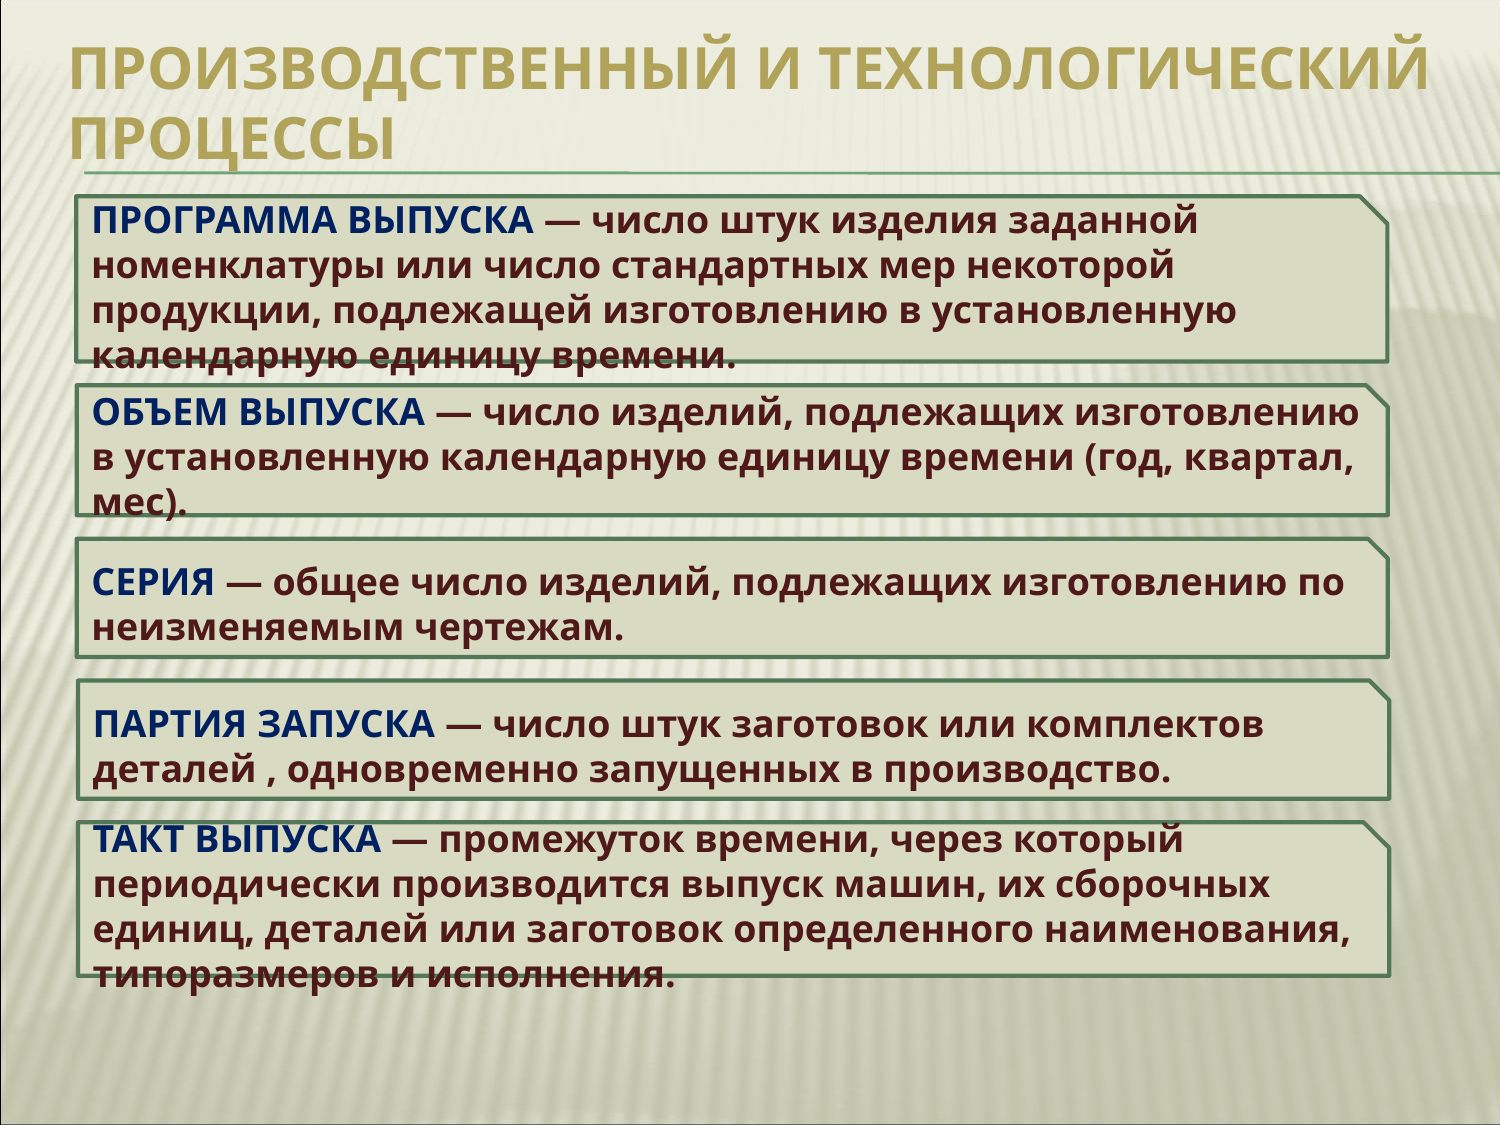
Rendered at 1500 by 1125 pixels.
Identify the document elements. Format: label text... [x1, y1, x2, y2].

text_box ПАРТИЯ ЗАПУСКА — число штук заготовок или комплектов деталей , одновременно запущенных в производство. [75, 678, 1392, 801]
title Производственный и технологический процессы [52, 32, 1478, 171]
text_box СЕРИЯ — общее число изделий, подлежащих изготовлению по неизменяемым чертежам. [74, 536, 1390, 660]
picture [0, 0, 1500, 1125]
text_box ОБЪЕМ ВЫПУСКА — число изделий, подлежащих изготовлению в установленную календарную единицу времени (год, квартал, мес). [74, 383, 1390, 518]
text_box ПРОГРАММА ВЫПУСКА — число штук изделия заданной номенклатуры или число стандартных мер некоторой продукции, подлежащей изготовлению в установленную календарную единицу времени. [74, 194, 1390, 364]
text_box ТАКТ ВЫПУСКА — промежуток времени, через который периодически производится выпуск машин, их сборочных единиц, деталей или заготовок определенного наименования, типоразмеров и исполнения. [75, 820, 1392, 978]
